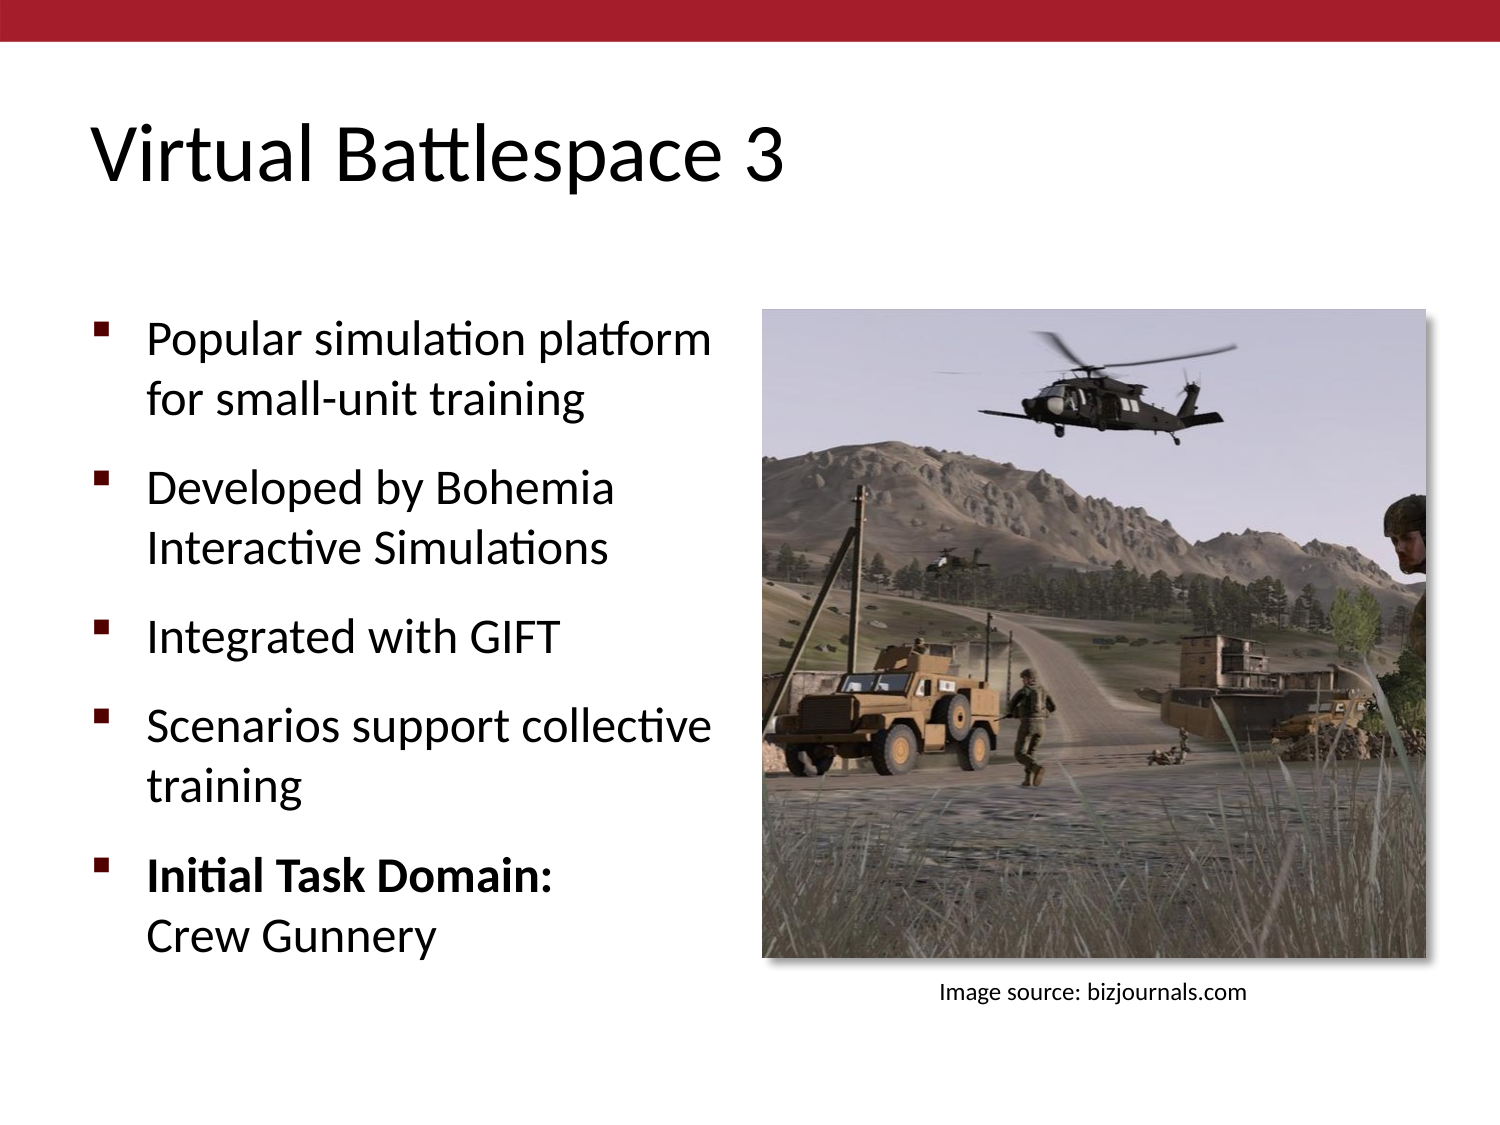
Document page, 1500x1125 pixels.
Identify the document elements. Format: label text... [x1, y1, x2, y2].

list Popular simulation platform for small-unit training Developed by Bohemia Interactive Simulations Integrated with GIFT Scenarios support collective training Initial Task Domain: Crew Gunnery [75, 262, 738, 1005]
title Virtual Battlespace 3 [75, 61, 1425, 250]
text_box Image source: bizjournals.com [844, 968, 1344, 1119]
picture [0, 0, 1500, 1125]
